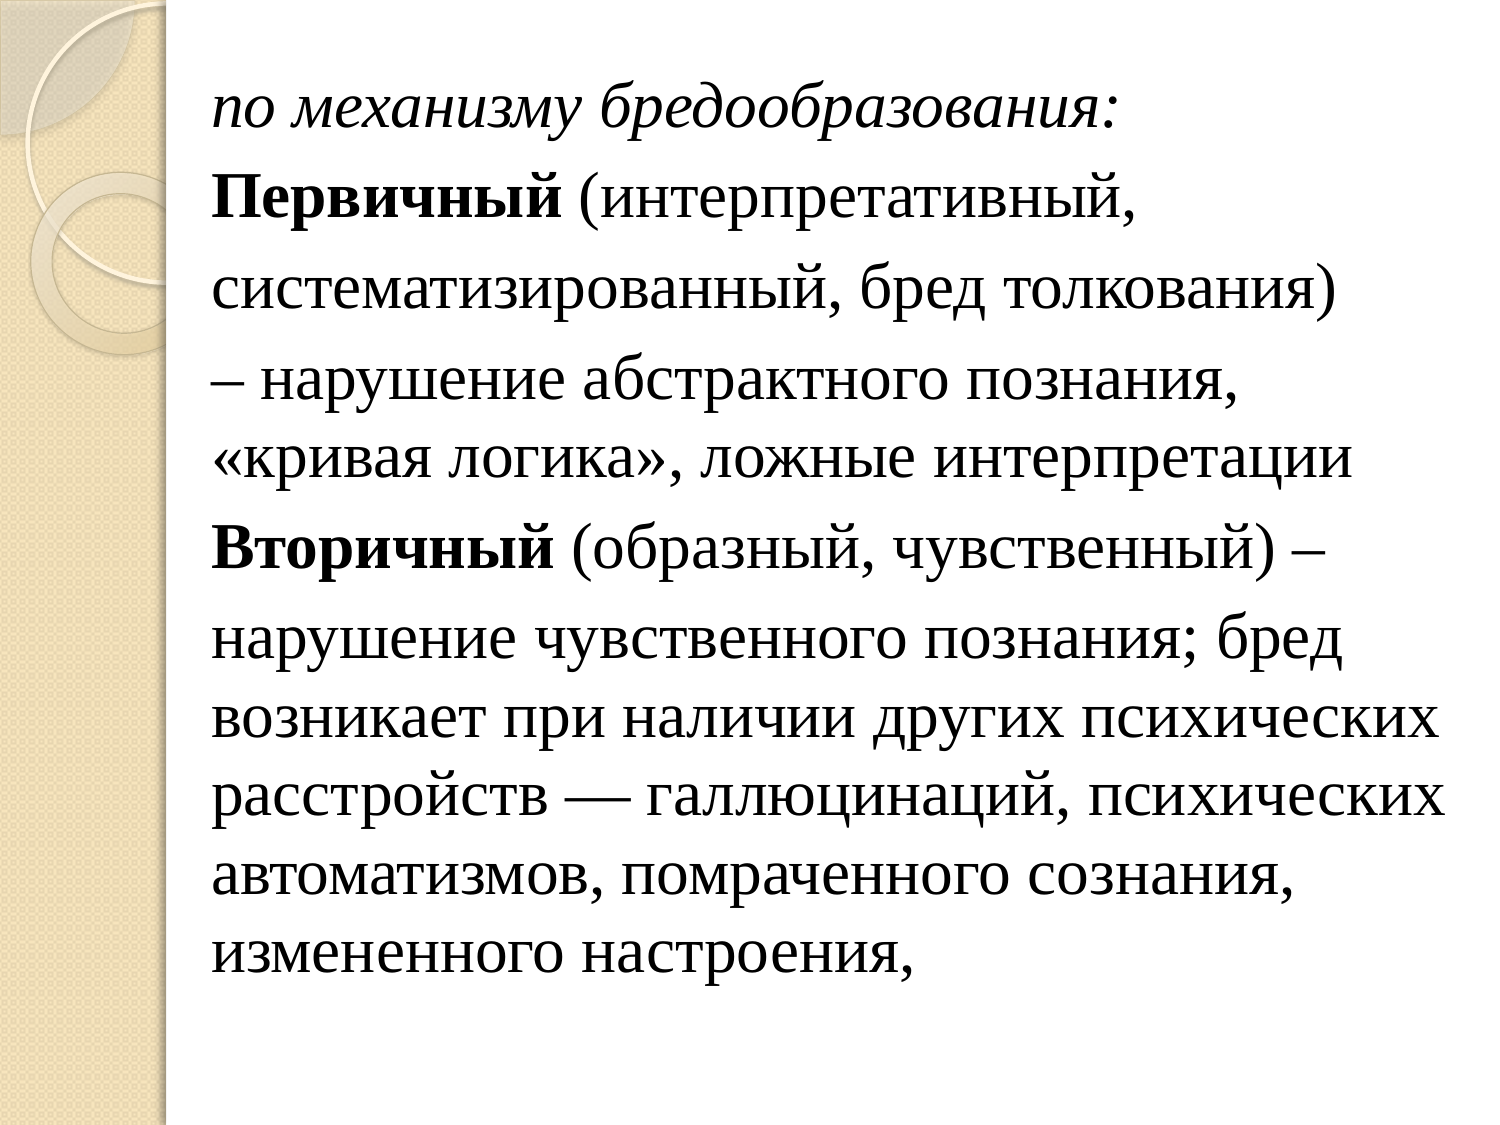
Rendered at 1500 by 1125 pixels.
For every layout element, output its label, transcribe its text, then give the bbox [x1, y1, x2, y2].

list по механизму бредообразования: Первичный (интерпретативный, систематизированный, бред толкования) – нарушение абстрактного познания, «кривая логика», ложные интерпретации Вторичный (образный, чувственный) – нарушение чувственного познания; бред возникает при наличии других психических расстройств — галлюцинаций, психических автоматизмов, помраченного сознания, измененного настроения, [183, 54, 1466, 1025]
